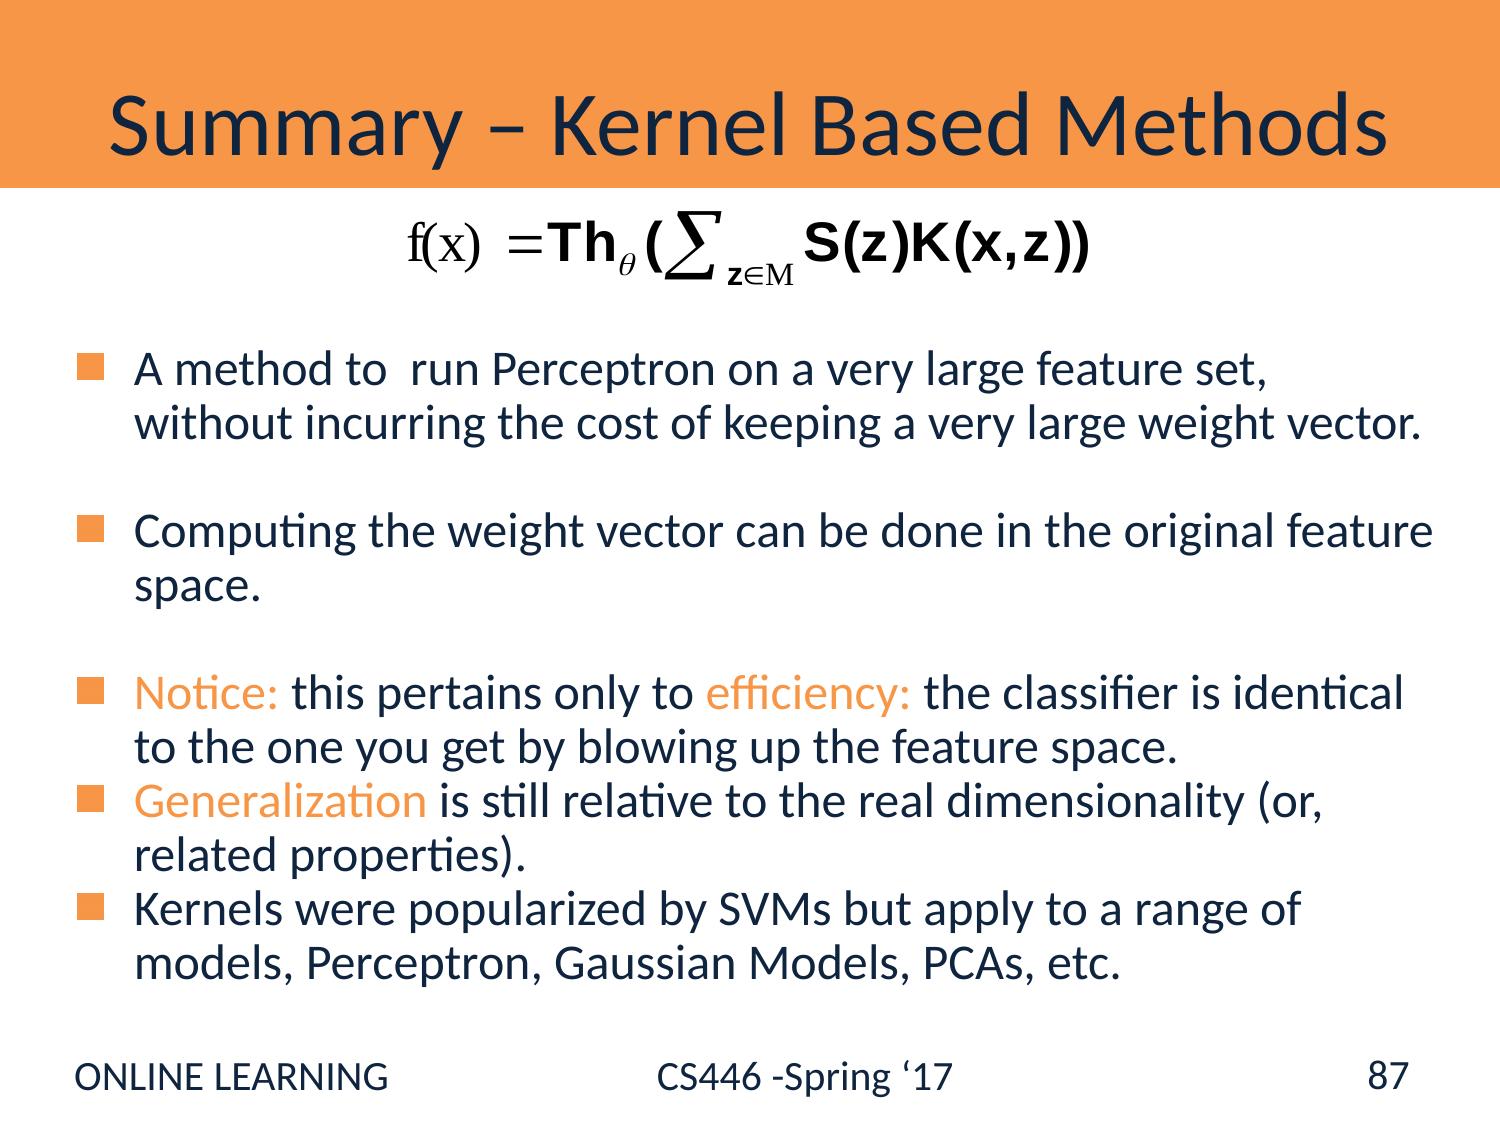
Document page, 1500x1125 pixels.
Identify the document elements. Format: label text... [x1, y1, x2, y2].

list A method to run Perceptron on a very large feature set, without incurring the cost of keeping a very large weight vector. Computing the weight vector can be done in the original feature space. Notice: this pertains only to efficiency: the classifier is identical to the one you get by blowing up the feature space. Generalization is still relative to the real dimensionality (or, related properties). Kernels were popularized by SVMs but apply to a range of models, Perceptron, Gaussian Models, PCAs, etc. [62, 275, 1450, 988]
picture [77, 353, 104, 380]
picture [77, 677, 104, 704]
slide_number 87 [1074, 1042, 1425, 1103]
picture [77, 893, 104, 920]
picture [77, 785, 104, 812]
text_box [312, 191, 1096, 376]
title Summary – Kernel Based Methods [75, 24, 1425, 213]
picture [77, 515, 104, 542]
